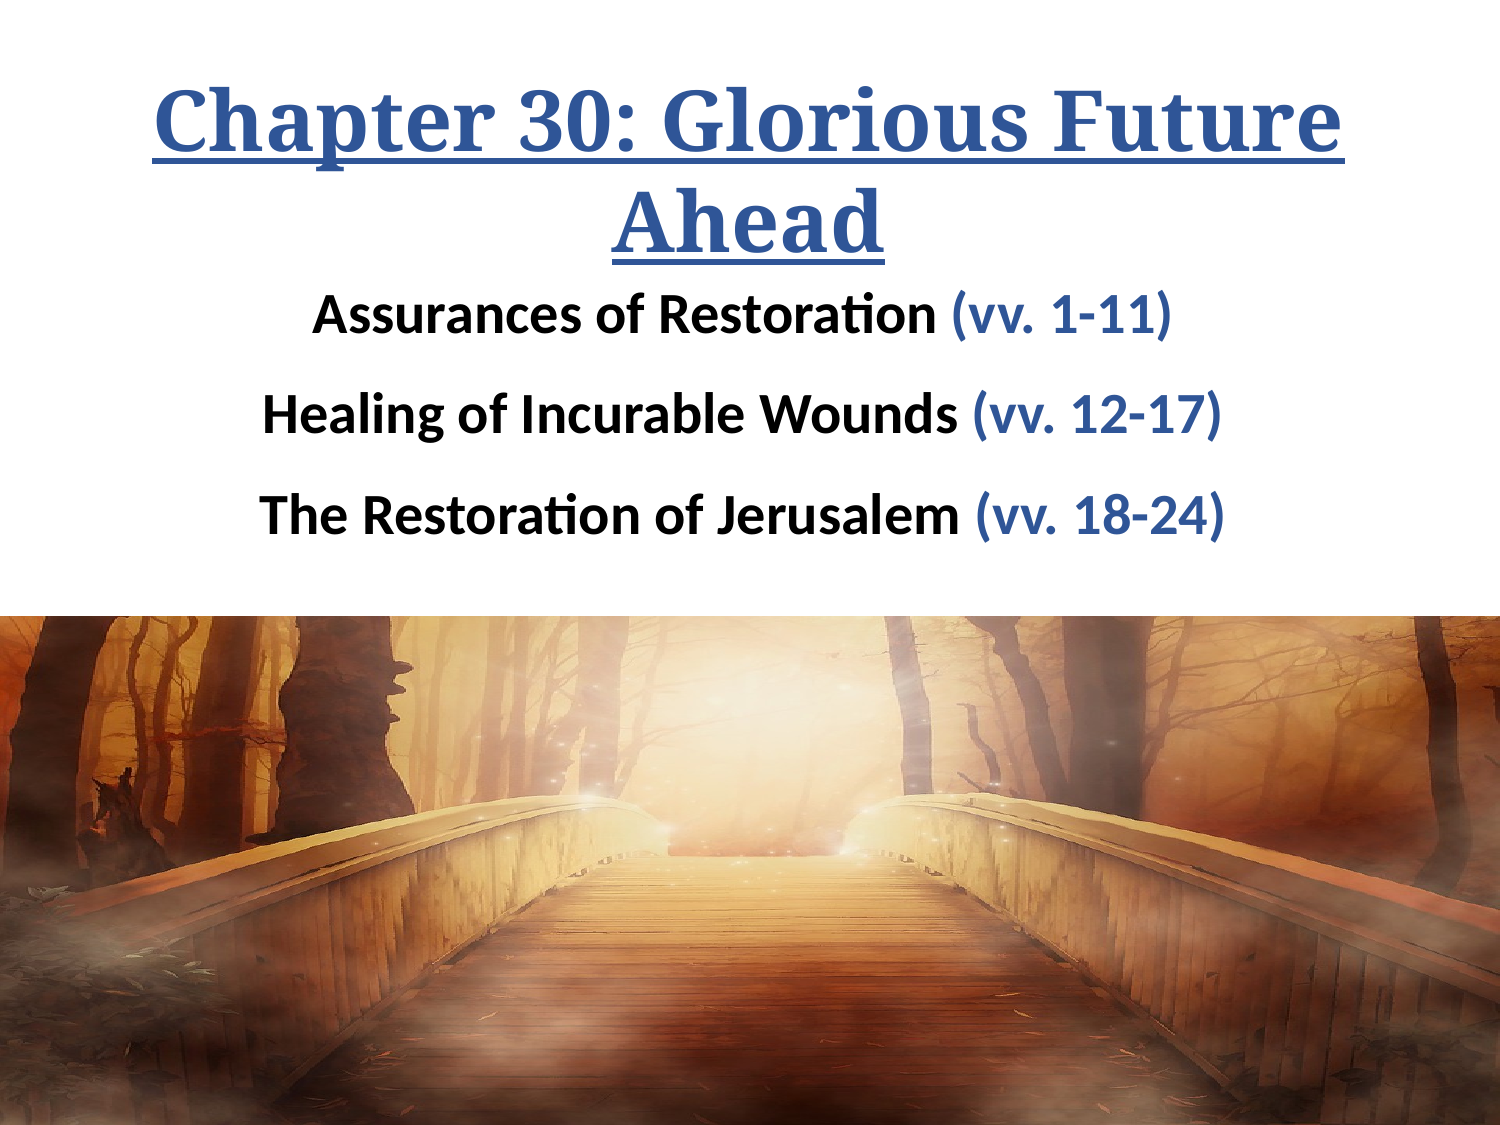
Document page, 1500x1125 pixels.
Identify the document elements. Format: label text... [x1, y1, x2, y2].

picture [0, 616, 1500, 1125]
title Chapter 30: Glorious Future Ahead [57, 59, 1440, 278]
list Assurances of Restoration (vv. 1-11) Healing of Incurable Wounds (vv. 12-17) The Restoration of Jerusalem (vv. 18-24) [103, 275, 1397, 616]
